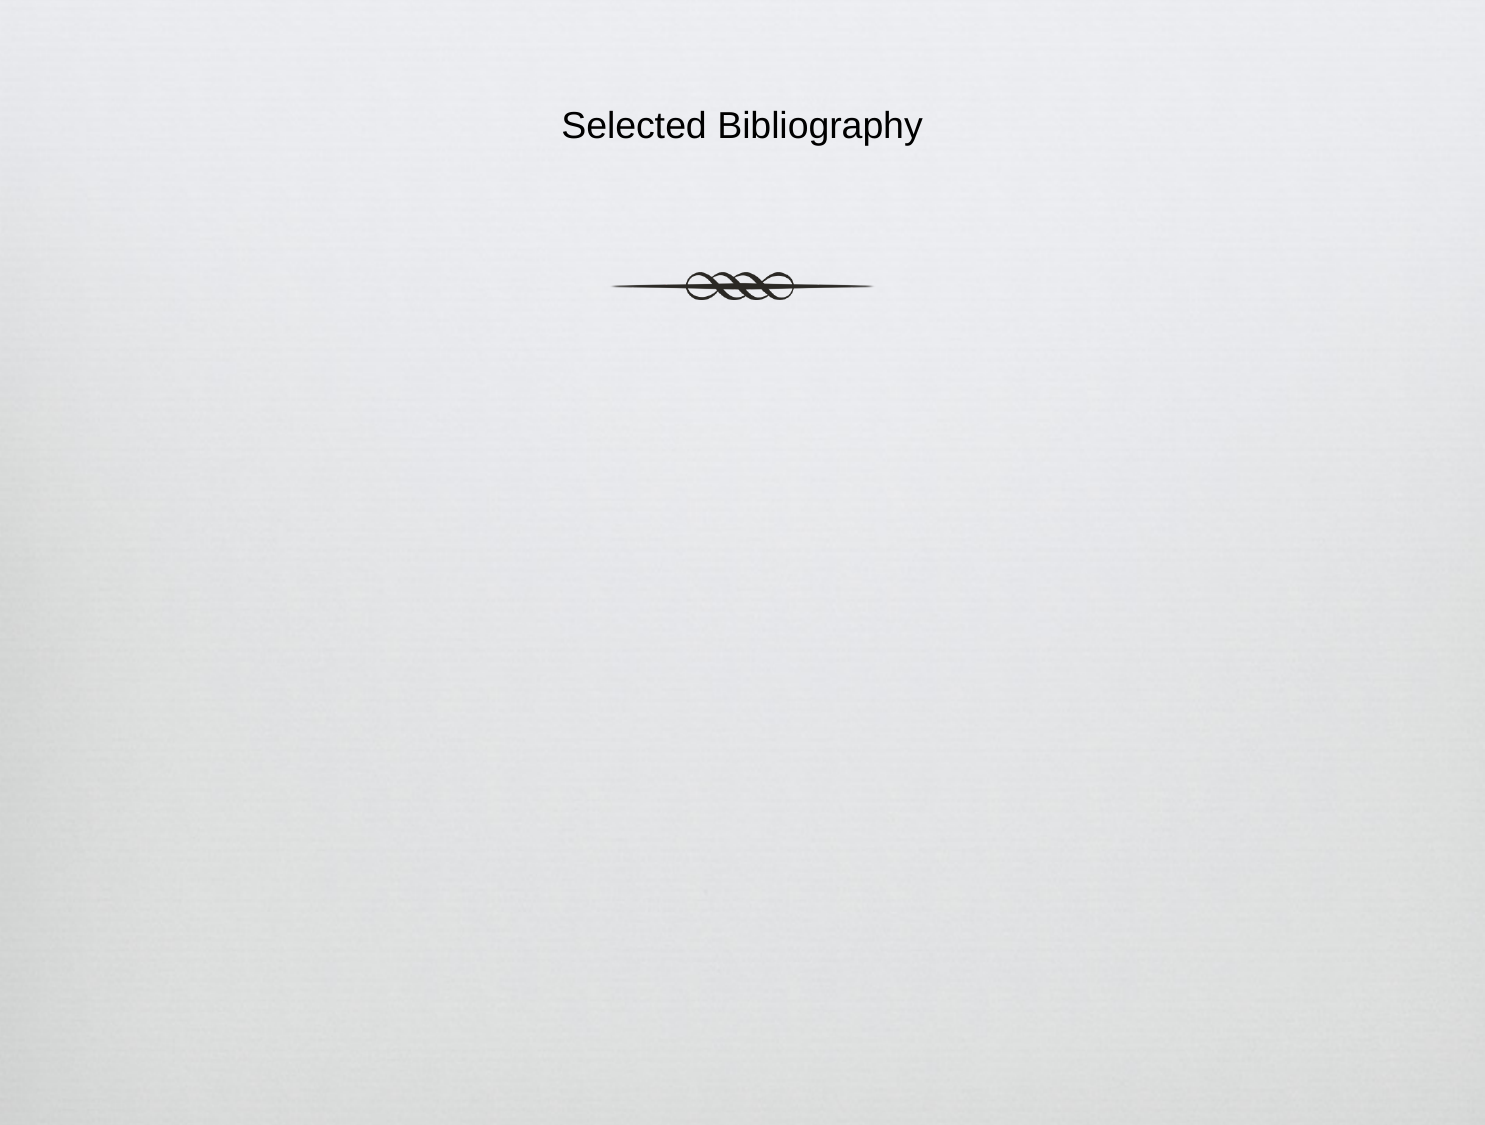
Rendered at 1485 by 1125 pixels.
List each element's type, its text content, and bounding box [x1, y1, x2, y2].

picture [0, 0, 1485, 1125]
text_box Selected Bibliography [111, 11, 1374, 236]
